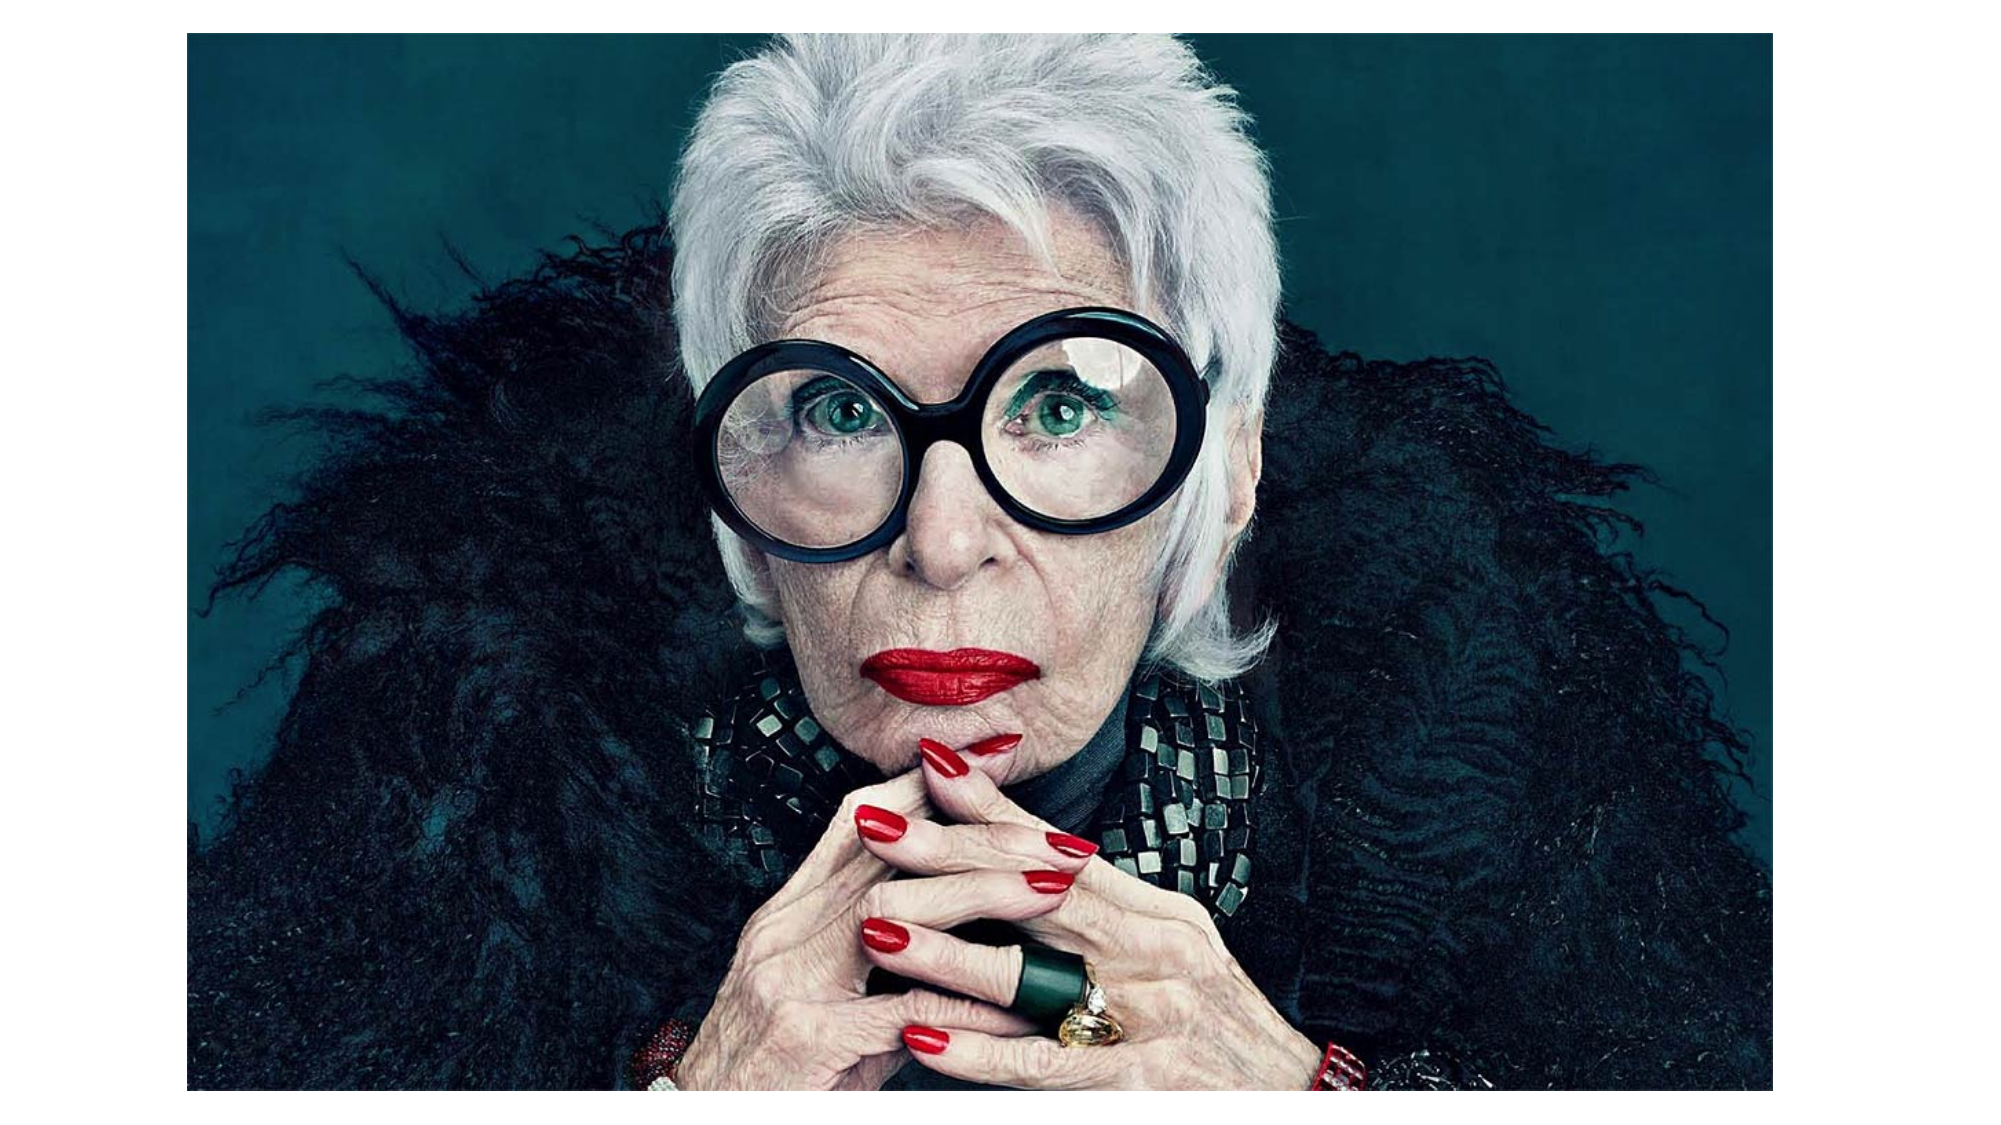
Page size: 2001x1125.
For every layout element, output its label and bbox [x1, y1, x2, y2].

list [186, 33, 1773, 1091]
